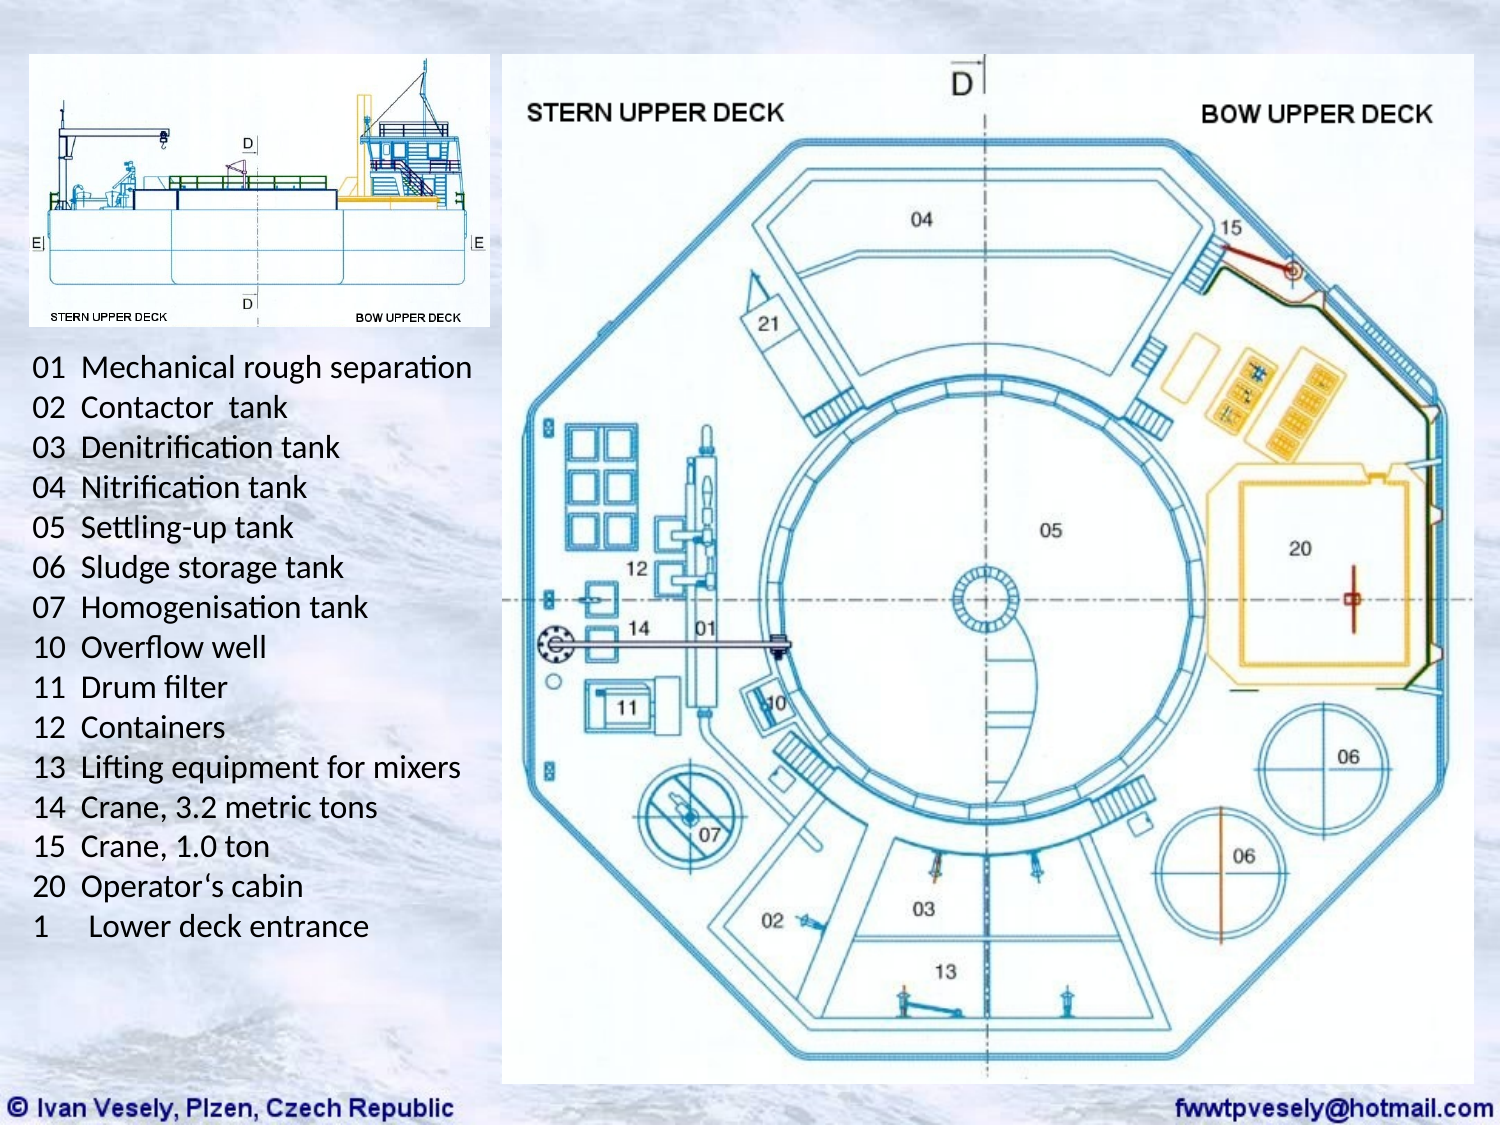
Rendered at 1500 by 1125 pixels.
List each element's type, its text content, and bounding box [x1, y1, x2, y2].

text_box 01 Mechanical rough separation 02 Contactor tank 03 Denitrification tank 04 Nitrification tank 05 Settling-up tank 06 Sludge storage tank 07 Homogenisation tank 10 Overflow well 11 Drum filter 12 Containers 13 Lifting equipment for mixers 14 Crane, 3.2 metric tons 15 Crane, 1.0 ton 20 Operator‘s cabin Lower deck entrance [17, 337, 491, 993]
picture [0, 0, 1500, 1125]
